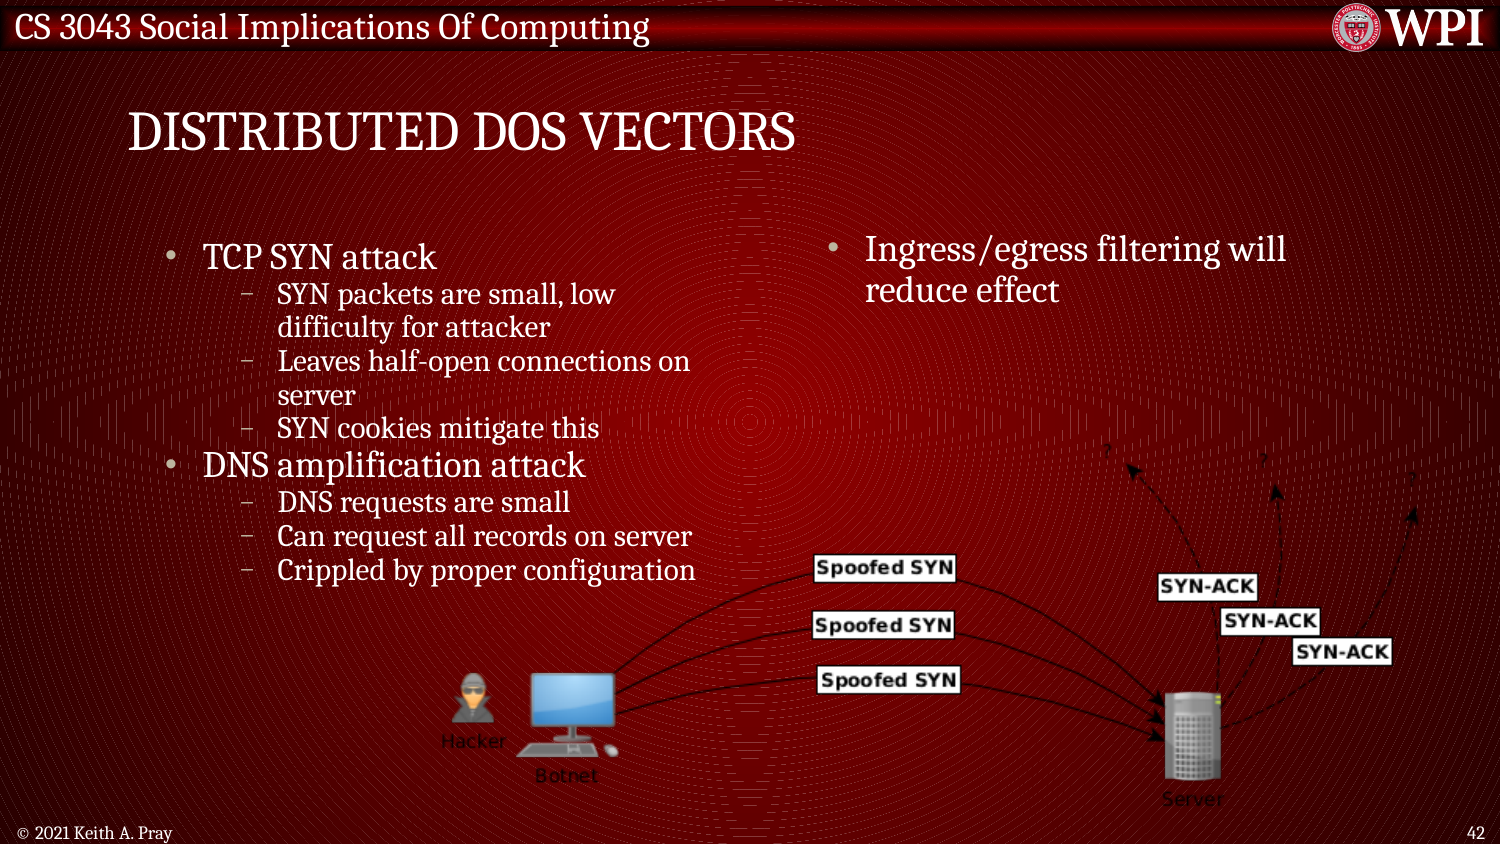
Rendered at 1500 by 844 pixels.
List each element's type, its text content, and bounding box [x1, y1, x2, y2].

footer © 2021 Keith A. Pray [0, 819, 404, 844]
slide_number 42 [1455, 819, 1500, 844]
list Ingress/egress filtering will reduce effect [774, 221, 1388, 409]
picture [413, 413, 1446, 840]
picture [1332, 3, 1483, 52]
title Distributed DoS Vectors [112, 59, 1388, 210]
list TCP SYN attack SYN packets are small, low difficulty for attacker Leaves half-open connections on server SYN cookies mitigate this DNS amplification attack DNS requests are small Can request all records on server Crippled by proper configuration [112, 221, 725, 772]
